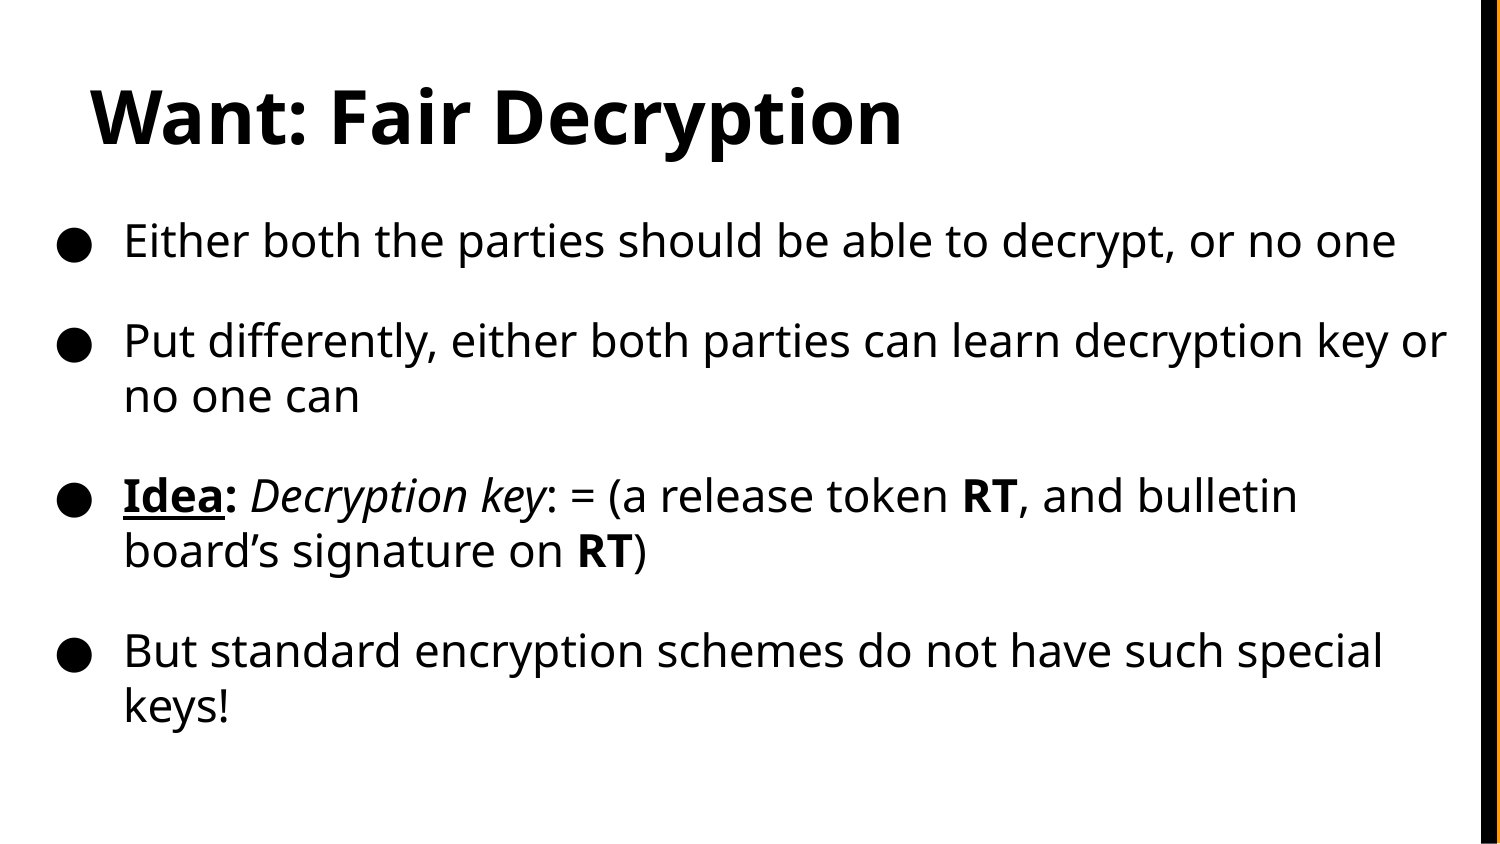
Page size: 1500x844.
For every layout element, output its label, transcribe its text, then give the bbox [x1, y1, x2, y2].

title Want: Fair Decryption [75, 33, 1425, 175]
list Either both the parties should be able to decrypt, or no one Put differently, either both parties can learn decryption key or no one can Idea: Decryption key: = (a release token RT, and bulletin board’s signature on RT) But standard encryption schemes do not have such special keys! [33, 196, 1478, 808]
